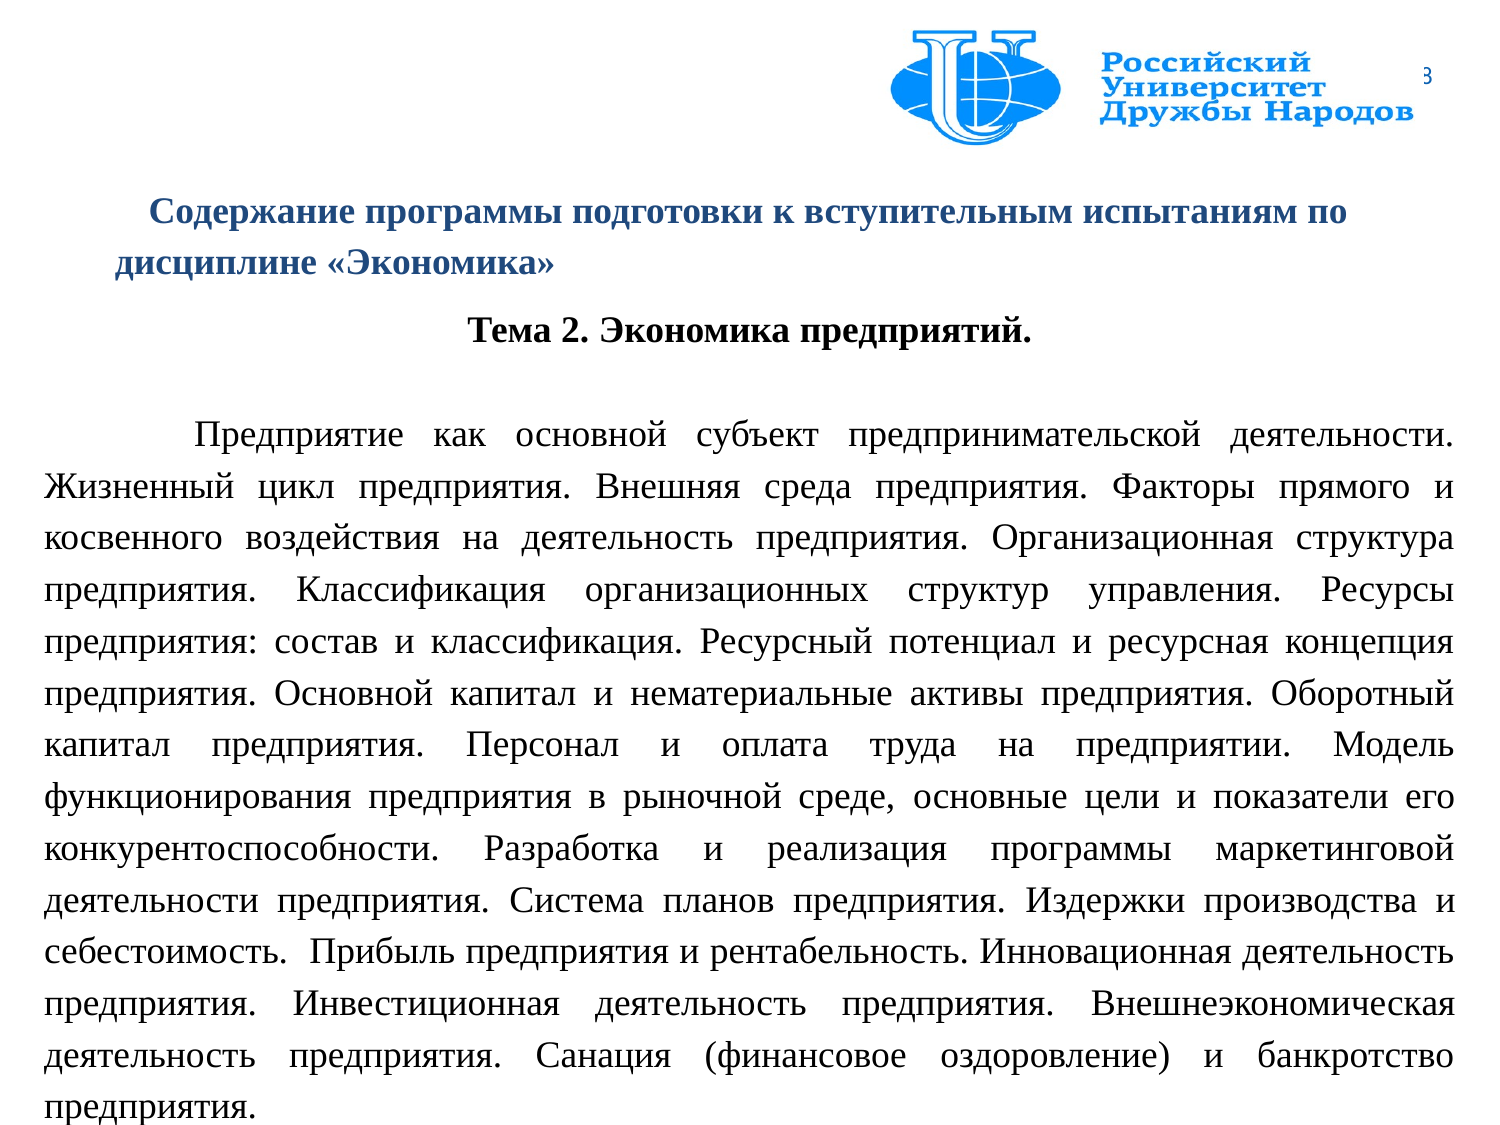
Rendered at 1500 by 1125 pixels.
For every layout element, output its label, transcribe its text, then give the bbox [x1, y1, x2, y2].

slide_number 8 [1427, 45, 1448, 105]
text_box Содержание программы подготовки к вступительным испытаниям по дисциплине «Экономика» [100, 149, 1471, 290]
picture [877, 0, 1424, 180]
text_box Тема 2. Экономика предприятий. Предприятие как основной субъект предпринимательской деятельности. Жизненный цикл предприятия. Внешняя среда предприятия. Факторы прямого и косвенного воздействия на деятельность предприятия. Организационная структура предприятия. Классификация организационных структур управления. Ресурсы предприятия: состав и классификация. Ресурсный потенциал и ресурсная концепция предприятия. Основной капитал и нематериальные активы предприятия. Оборотный капитал предприятия. Персонал и оплата труда на предприятии. Модель функционирования предприятия в рыночной среде, основные цели и показатели его конкурентоспособности. Разработка и реализация программы маркетинговой деятельности предприятия. Система планов предприятия. Издержки производства и себестоимость. Прибыль предприятия и рентабельность. Инновационная деятельность предприятия. Инвестиционная деятельность предприятия. Внешнеэкономическая деятельность предприятия. Санация (финансовое оздоровление) и банкротство предприятия. [29, 291, 1471, 1125]
